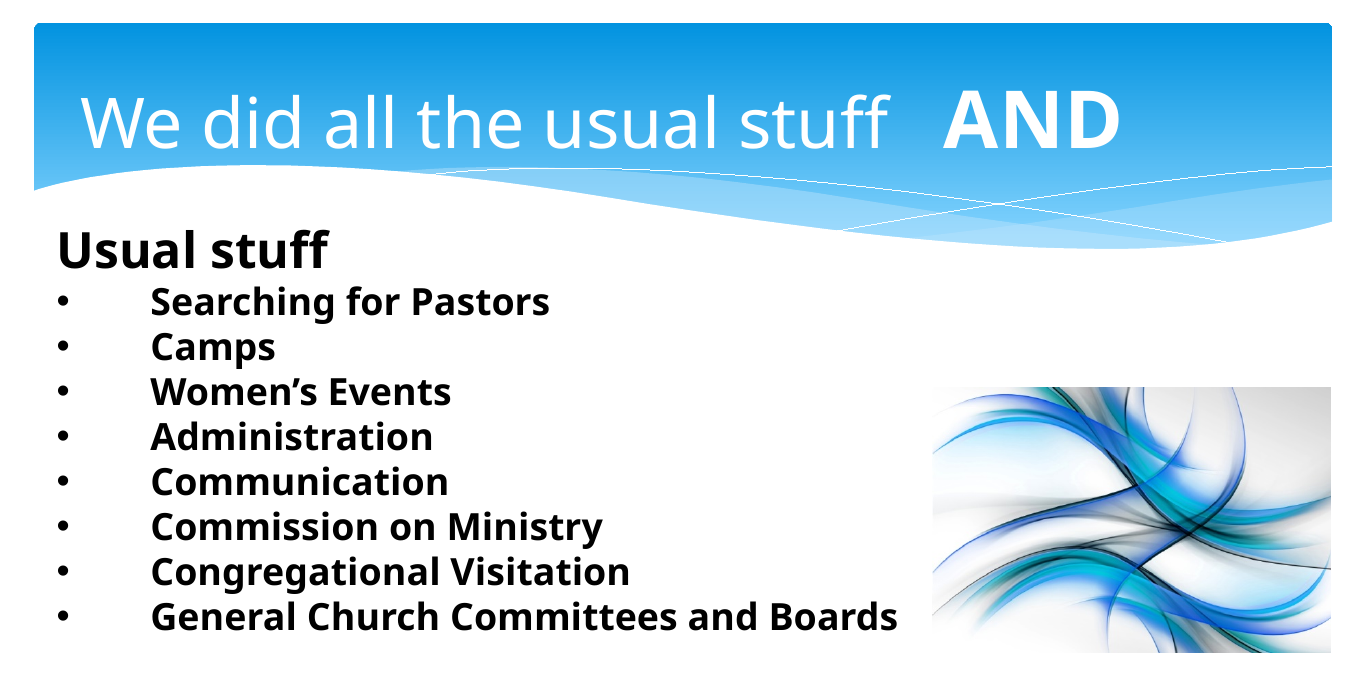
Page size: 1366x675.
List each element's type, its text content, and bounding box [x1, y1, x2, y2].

text_box Usual stuff Searching for Pastors Camps Women’s Events Administration Communication Commission on Ministry Congregational Visitation General Church Committees and Boards [45, 212, 921, 645]
picture [932, 387, 1331, 654]
title We did all the usual stuff AND [68, 37, 1331, 195]
